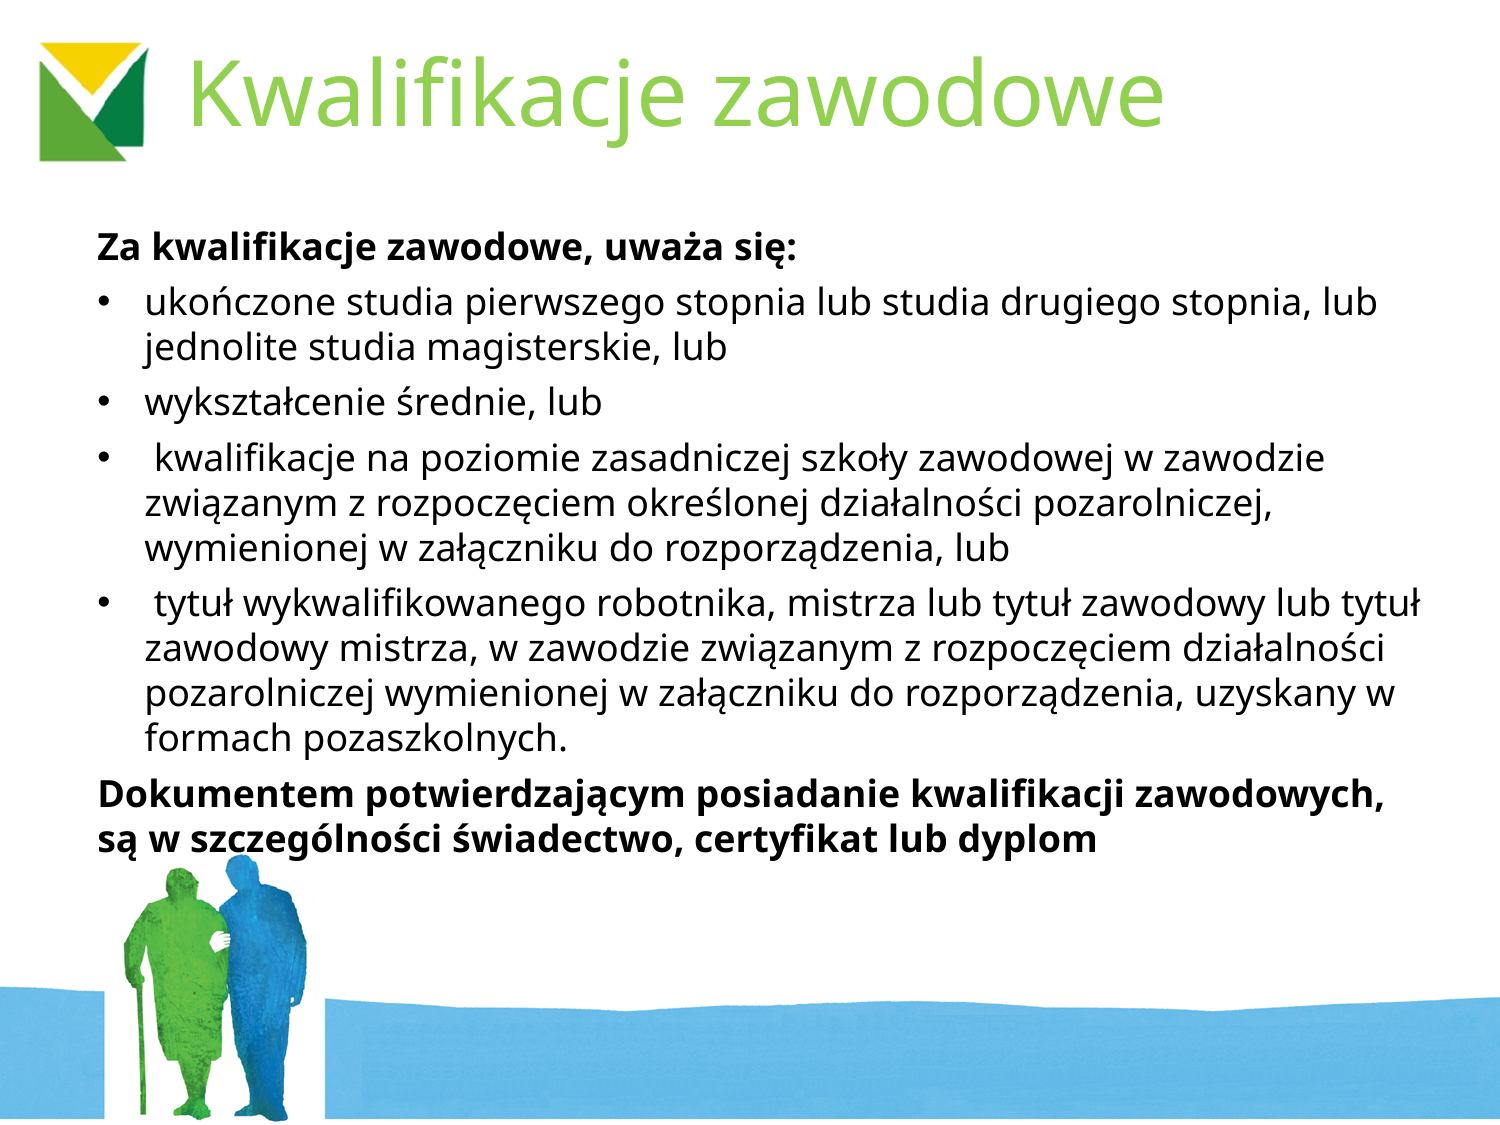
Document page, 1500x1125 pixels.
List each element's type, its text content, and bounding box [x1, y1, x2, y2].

picture [34, 35, 151, 169]
text_box Kwalifikacje zawodowe [170, 26, 1483, 152]
picture [0, 801, 1500, 1125]
text_box Za kwalifikacje zawodowe, uważa się: ukończone studia pierwszego stopnia lub studia drugiego stopnia, lub jednolite studia magisterskie, lub wykształcenie średnie, lub kwalifikacje na poziomie zasadniczej szkoły zawodowej w zawodzie związanym z rozpoczęciem określonej działalności pozarolniczej, wymienionej w załączniku do rozporządzenia, lub tytuł wykwalifikowanego robotnika, mistrza lub tytuł zawodowy lub tytuł zawodowy mistrza, w zawodzie związanym z rozpoczęciem działalności pozarolniczej wymienionej w załączniku do rozporządzenia, uzyskany w formach pozaszkolnych. Dokumentem potwierdzającym posiadanie kwalifikacji zawodowych, są w szczególności świadectwo, certyfikat lub dyplom [82, 215, 1447, 800]
